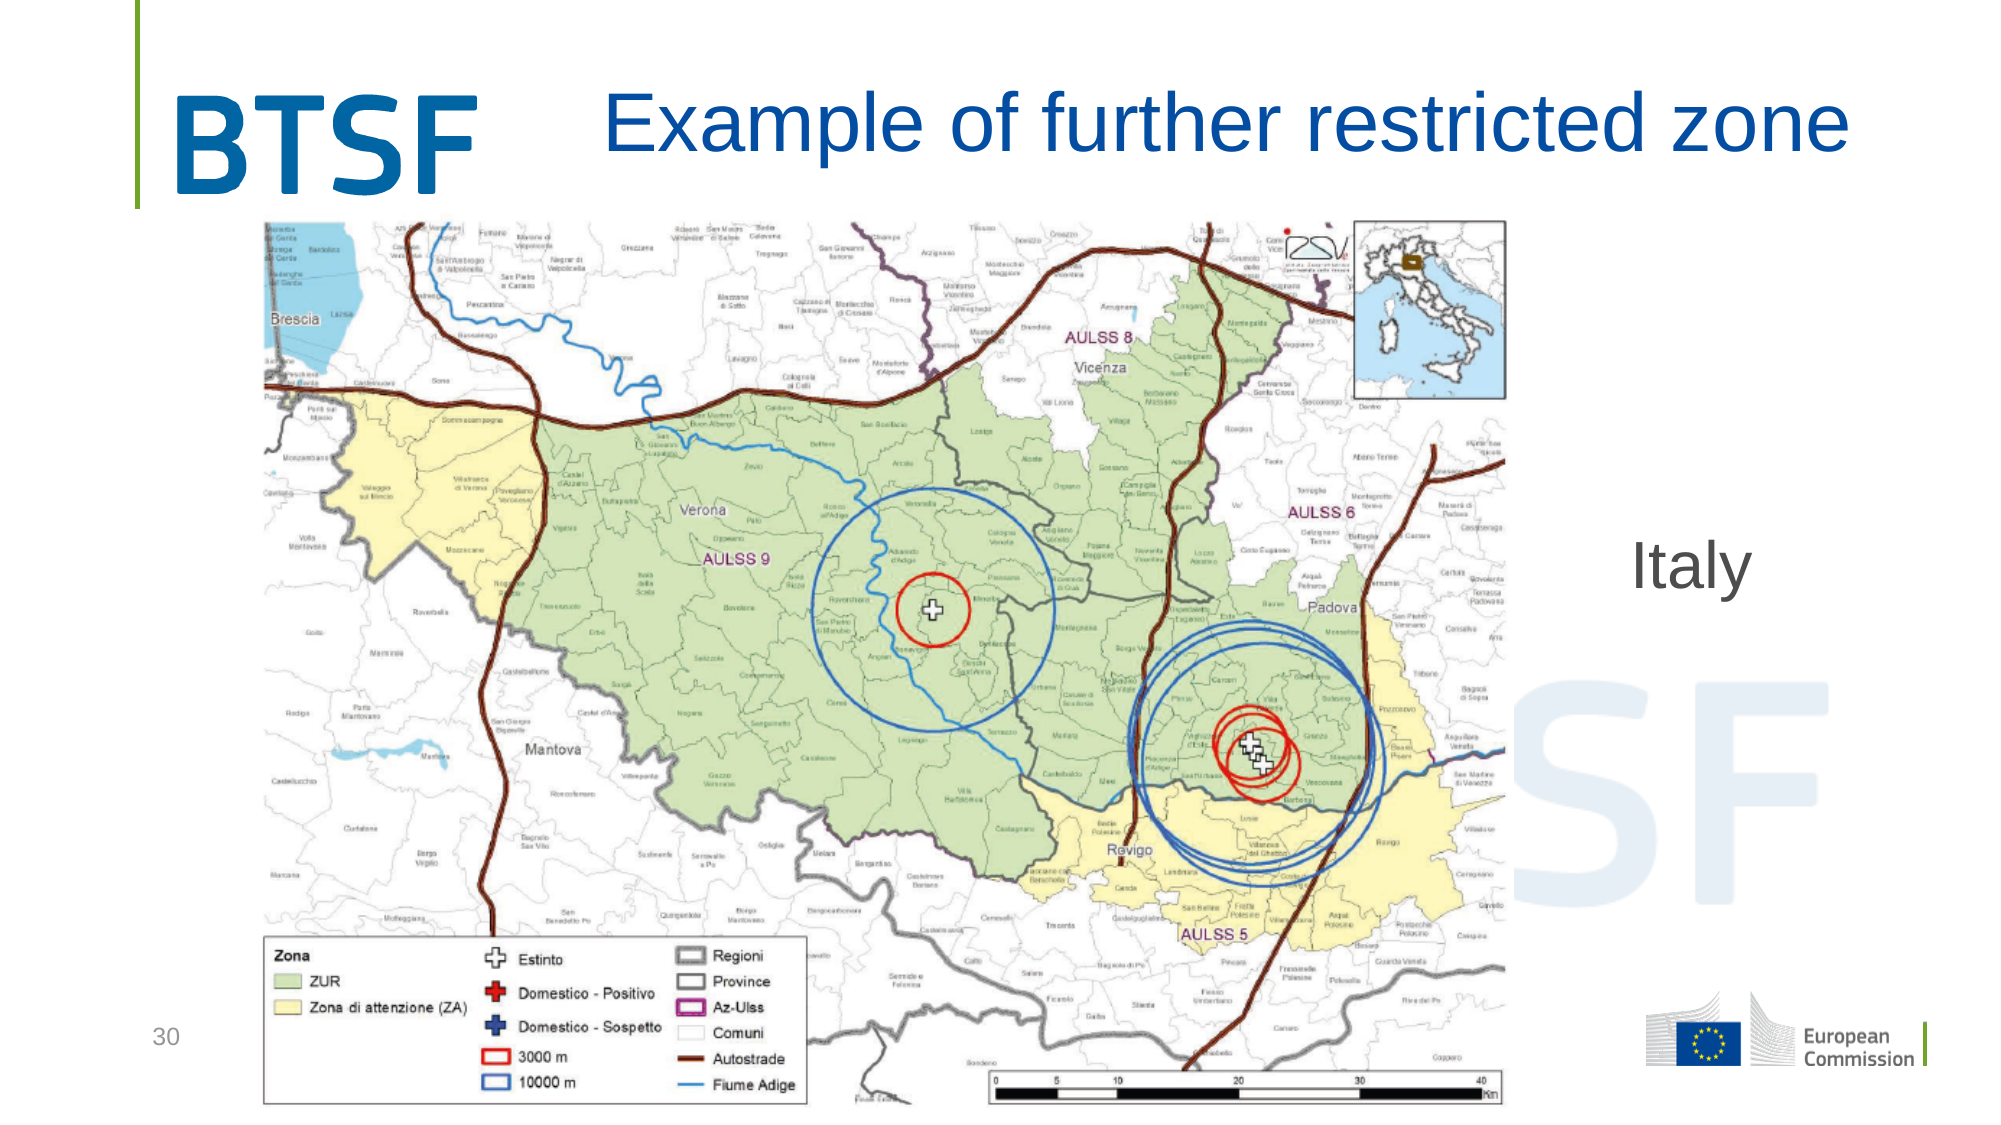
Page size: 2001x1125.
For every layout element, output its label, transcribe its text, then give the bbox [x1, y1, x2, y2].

title Example of further restricted zone [587, 40, 1975, 170]
picture [148, 77, 1514, 1112]
slide_number 30 [137, 1005, 246, 1066]
text_box Italy [1615, 514, 1896, 610]
picture [1646, 991, 1927, 1066]
